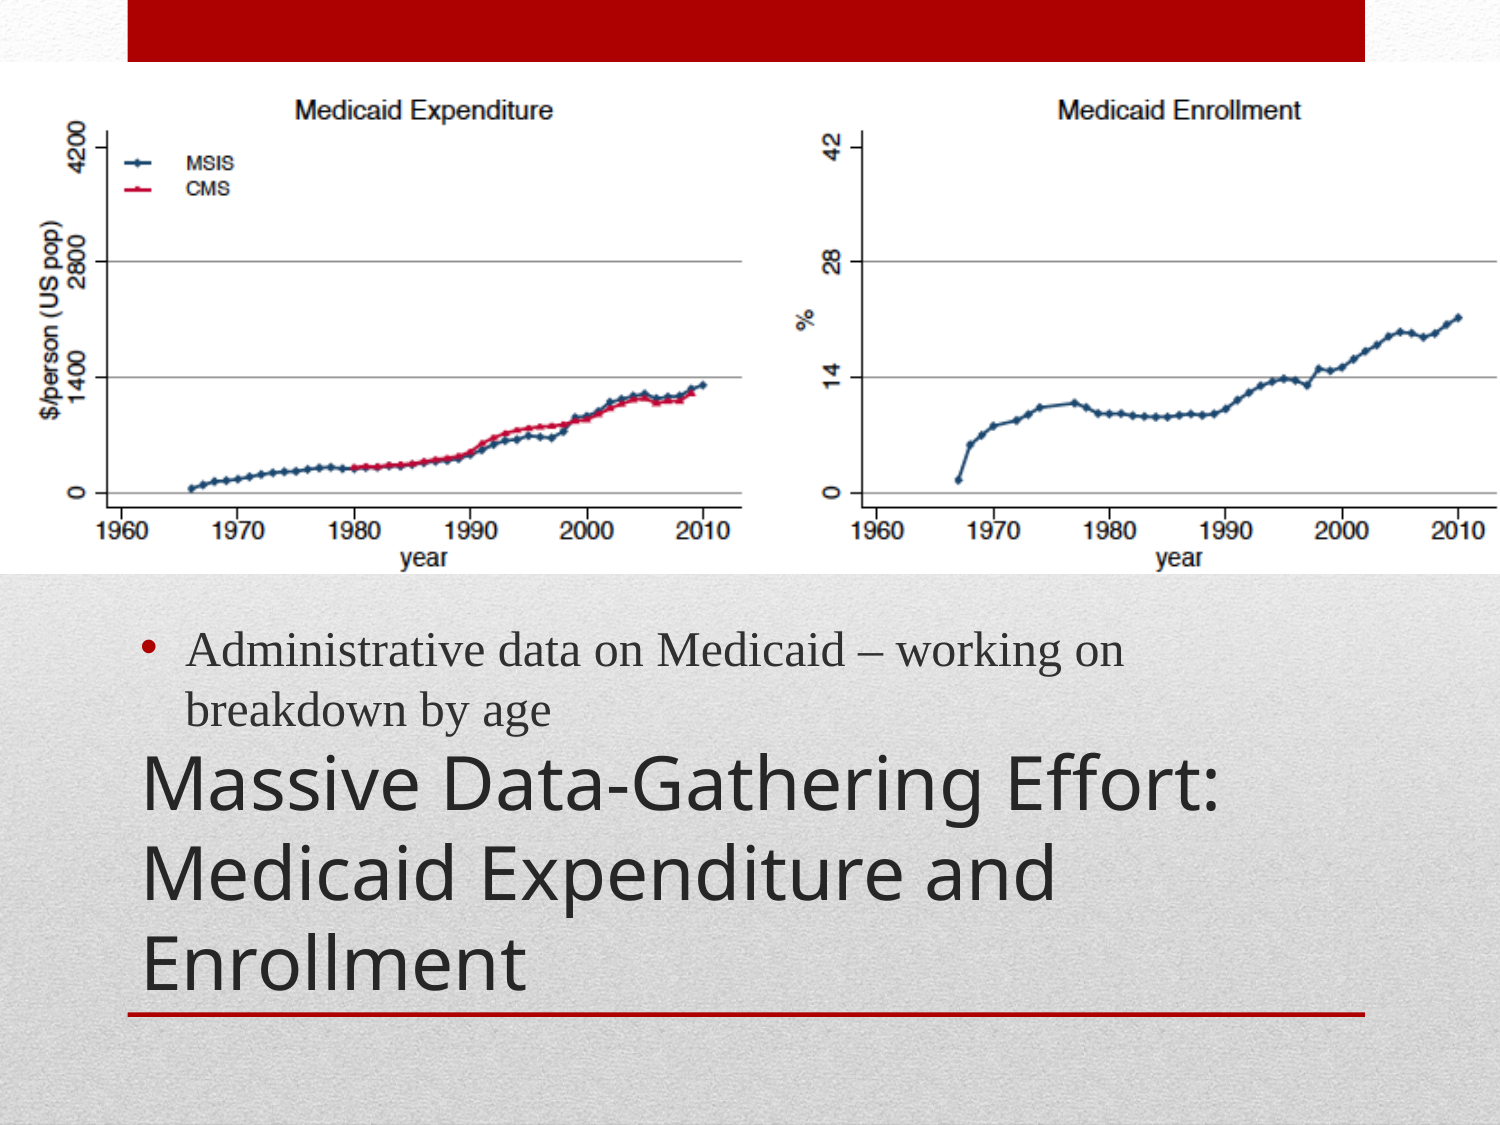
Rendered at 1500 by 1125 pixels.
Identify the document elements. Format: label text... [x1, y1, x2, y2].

list Administrative data on Medicaid – working on breakdown by age [125, 585, 1363, 750]
title Massive Data-Gathering Effort: Medicaid Expenditure and Enrollment [125, 750, 1413, 1013]
picture [0, 61, 1500, 574]
